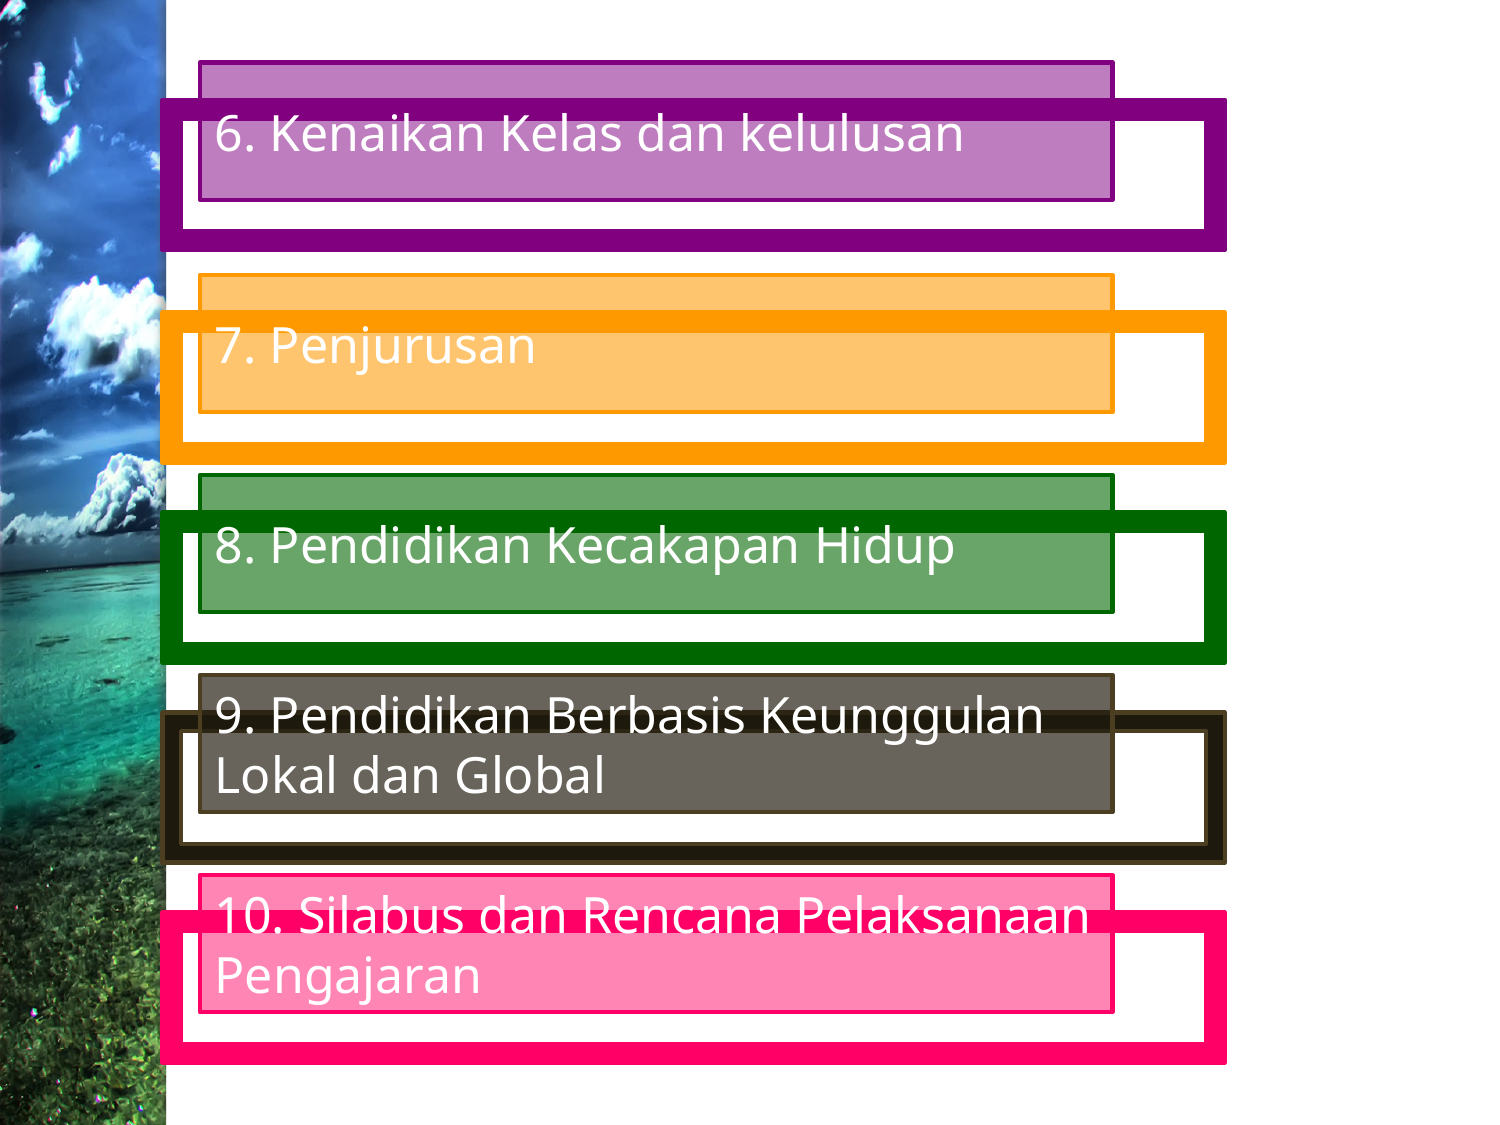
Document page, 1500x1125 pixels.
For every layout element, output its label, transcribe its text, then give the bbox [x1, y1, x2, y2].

picture [0, 0, 166, 1125]
text_box [160, 910, 1227, 1065]
text_box 9. Pendidikan Berbasis Keunggulan Lokal dan Global [198, 673, 1115, 814]
text_box [160, 510, 1227, 665]
text_box 7. Penjurusan [198, 273, 1115, 414]
text_box 6. Kenaikan Kelas dan kelulusan [198, 60, 1115, 202]
text_box [160, 98, 1227, 252]
text_box 8. Pendidikan Kecakapan Hidup [198, 473, 1115, 614]
text_box [160, 310, 1227, 465]
text_box 10. Silabus dan Rencana Pelaksanaan Pengajaran [198, 873, 1115, 1014]
text_box [160, 710, 1227, 865]
